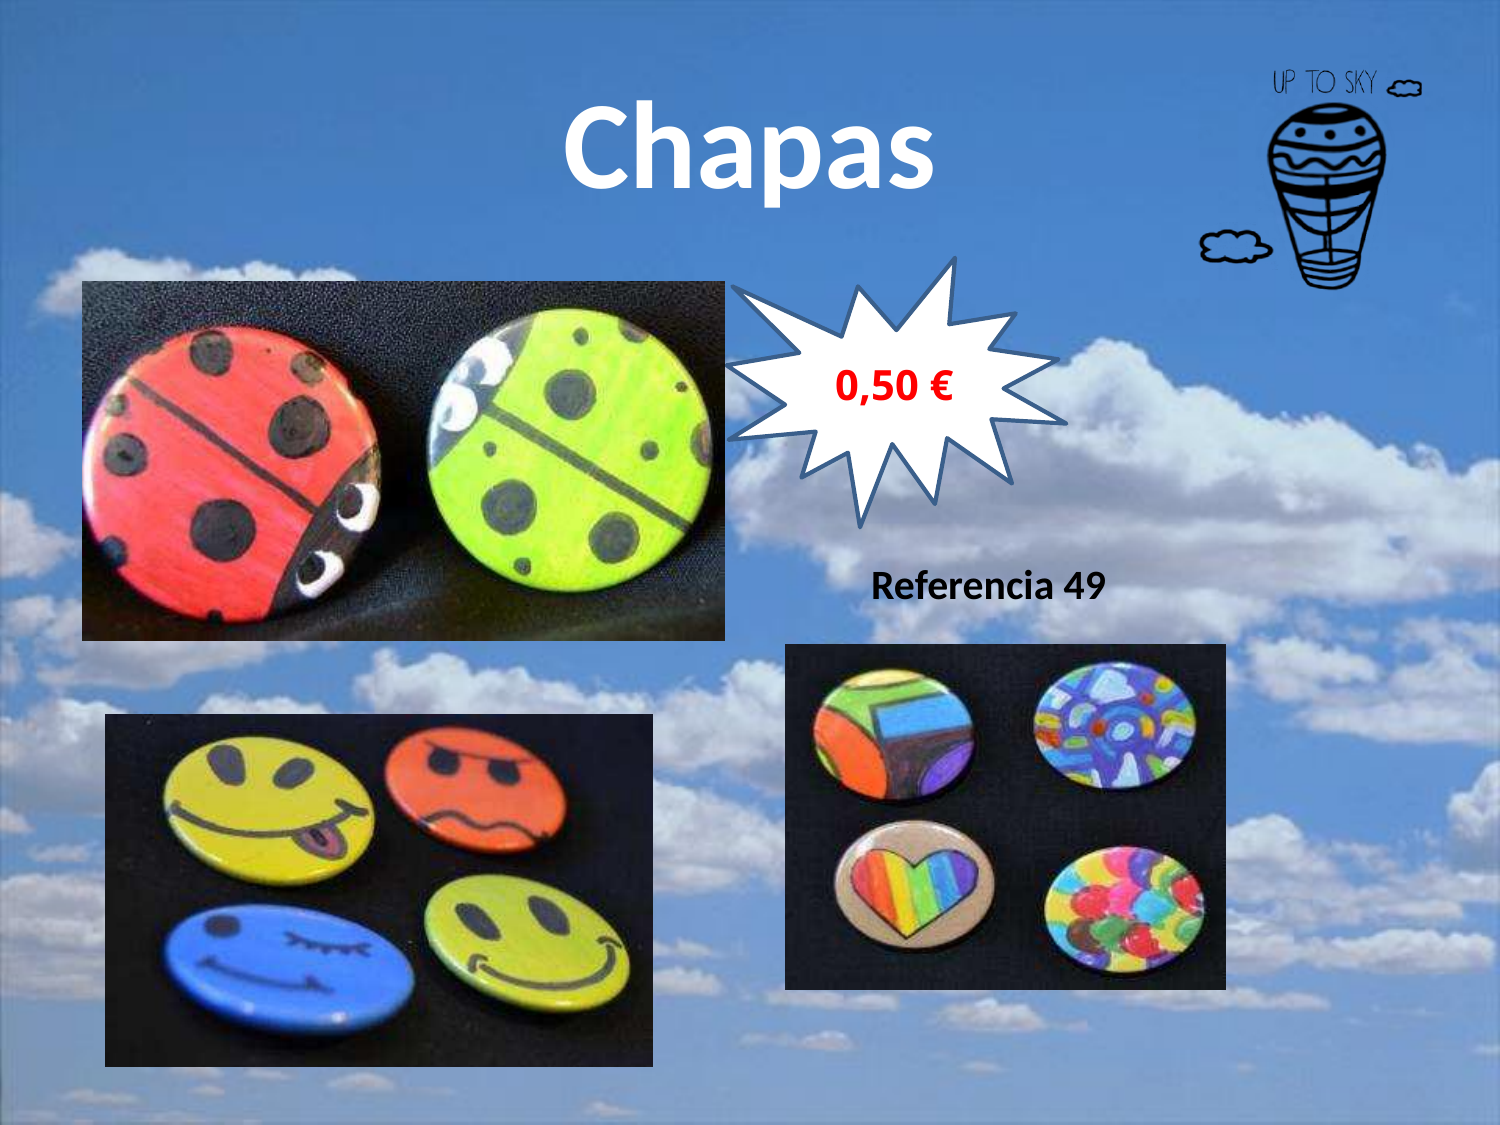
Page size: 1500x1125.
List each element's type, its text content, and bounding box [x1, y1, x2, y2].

text_box 0,50 € [820, 351, 969, 417]
text_box Referencia 49 [856, 550, 1337, 616]
text_box [730, 255, 1069, 530]
picture [0, 0, 1500, 1125]
title Chapas [75, 45, 1425, 233]
